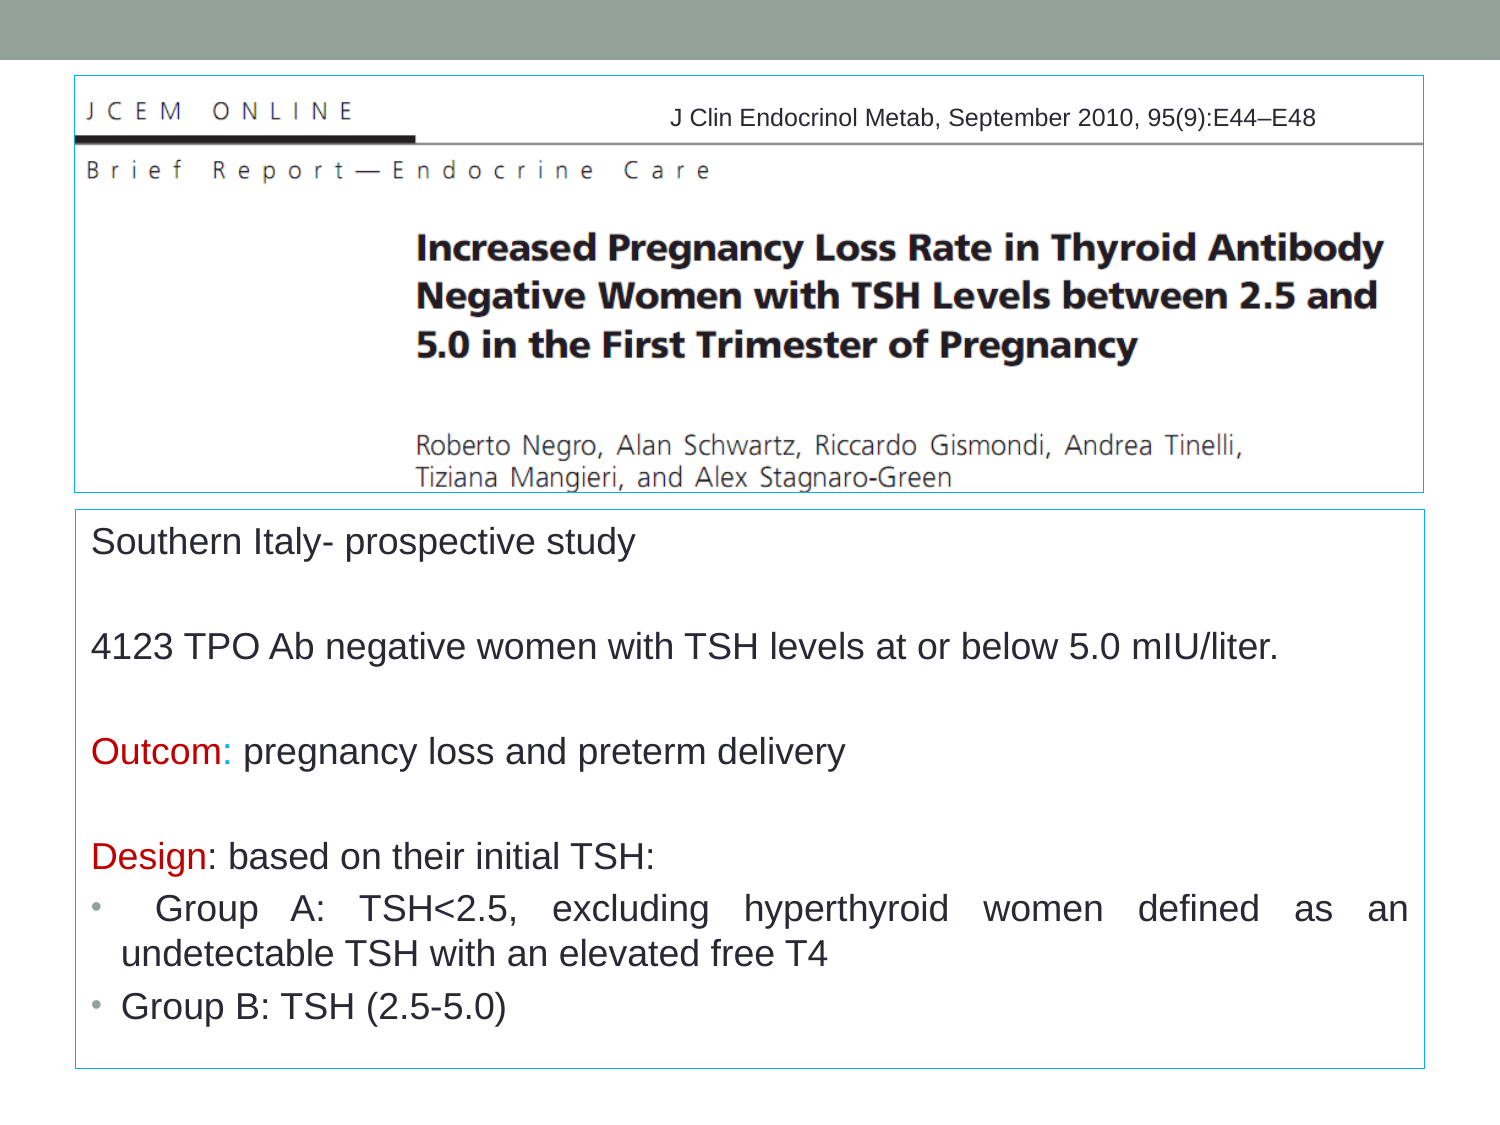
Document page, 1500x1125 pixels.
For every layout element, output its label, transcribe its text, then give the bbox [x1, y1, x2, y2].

list Southern Italy- prospective study 4123 TPO Ab negative women with TSH levels at or below 5.0 mIU/liter. Outcom: pregnancy loss and preterm delivery Design: based on their initial TSH: Group A: TSH<2.5, excluding hyperthyroid women defined as an undetectable TSH with an elevated free T4 Group B: TSH (2.5-5.0) [75, 509, 1425, 1069]
picture [76, 77, 1422, 491]
